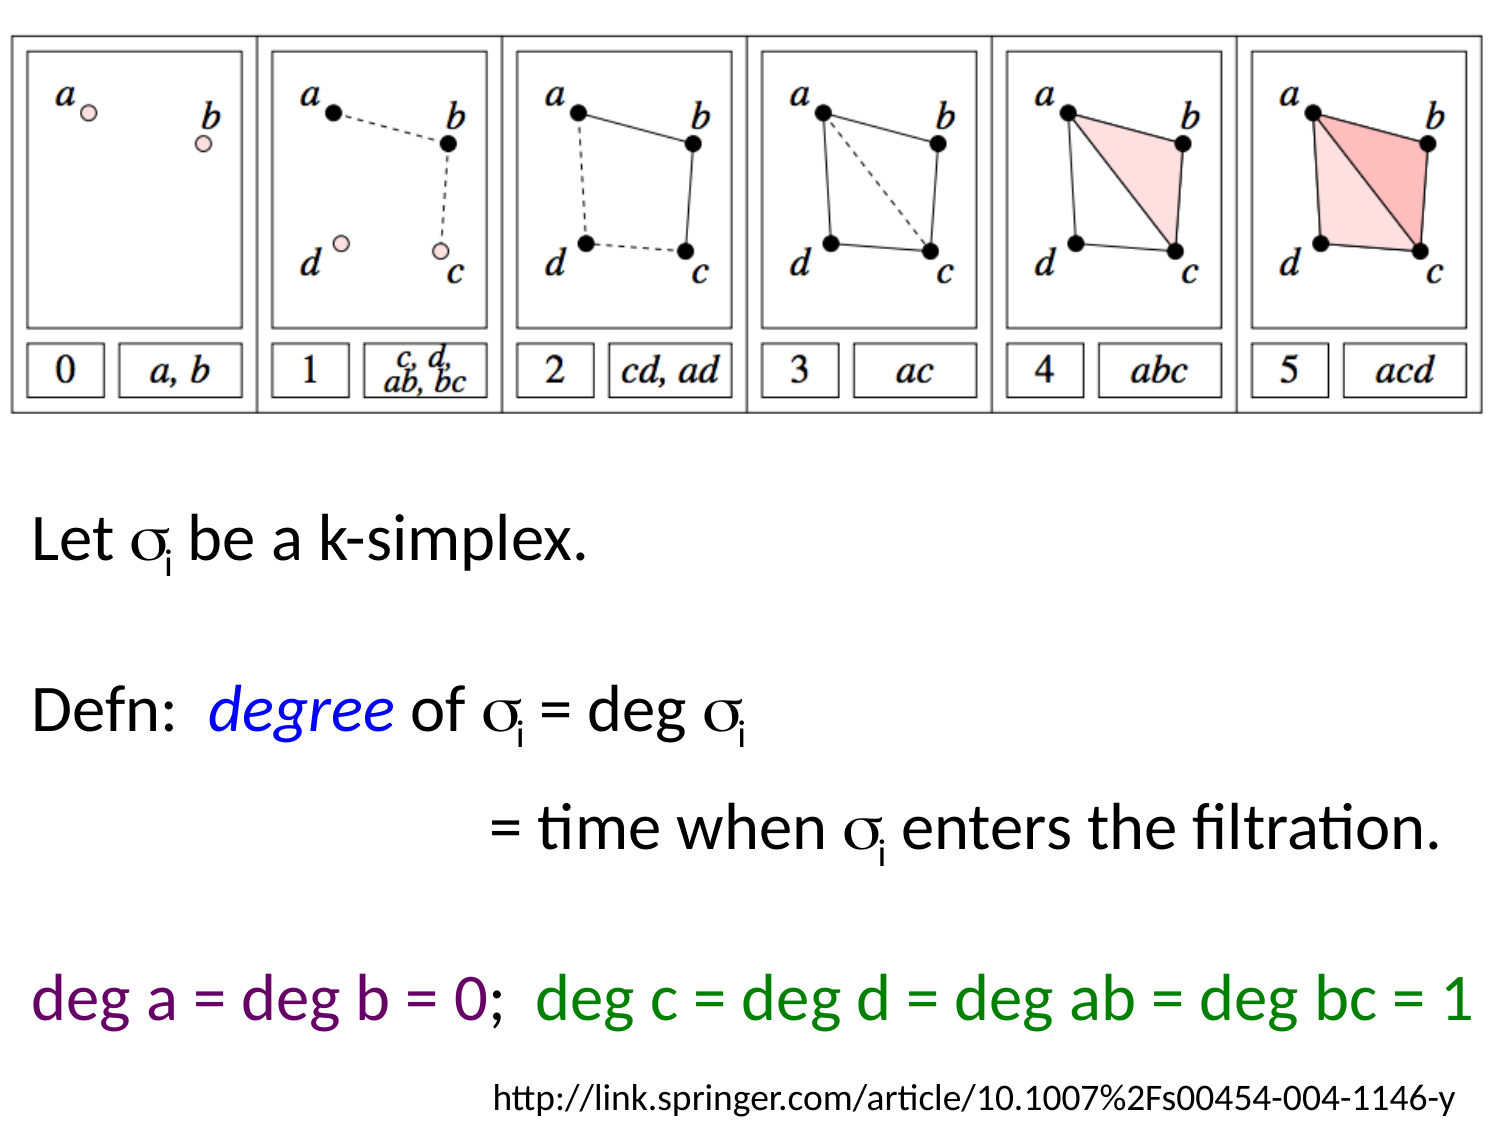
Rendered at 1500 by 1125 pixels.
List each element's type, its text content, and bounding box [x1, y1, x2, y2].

text_box http://link.springer.com/article/10.1007%2Fs00454-004-1146-y [477, 1065, 1500, 1125]
picture [0, 28, 1500, 428]
text_box Let si be a k-simplex. Defn: degree of si = deg si = time when si enters the filtration. . deg a = deg b = 0; deg c = deg d = deg ab = deg bc = 1 [16, 486, 1500, 1041]
